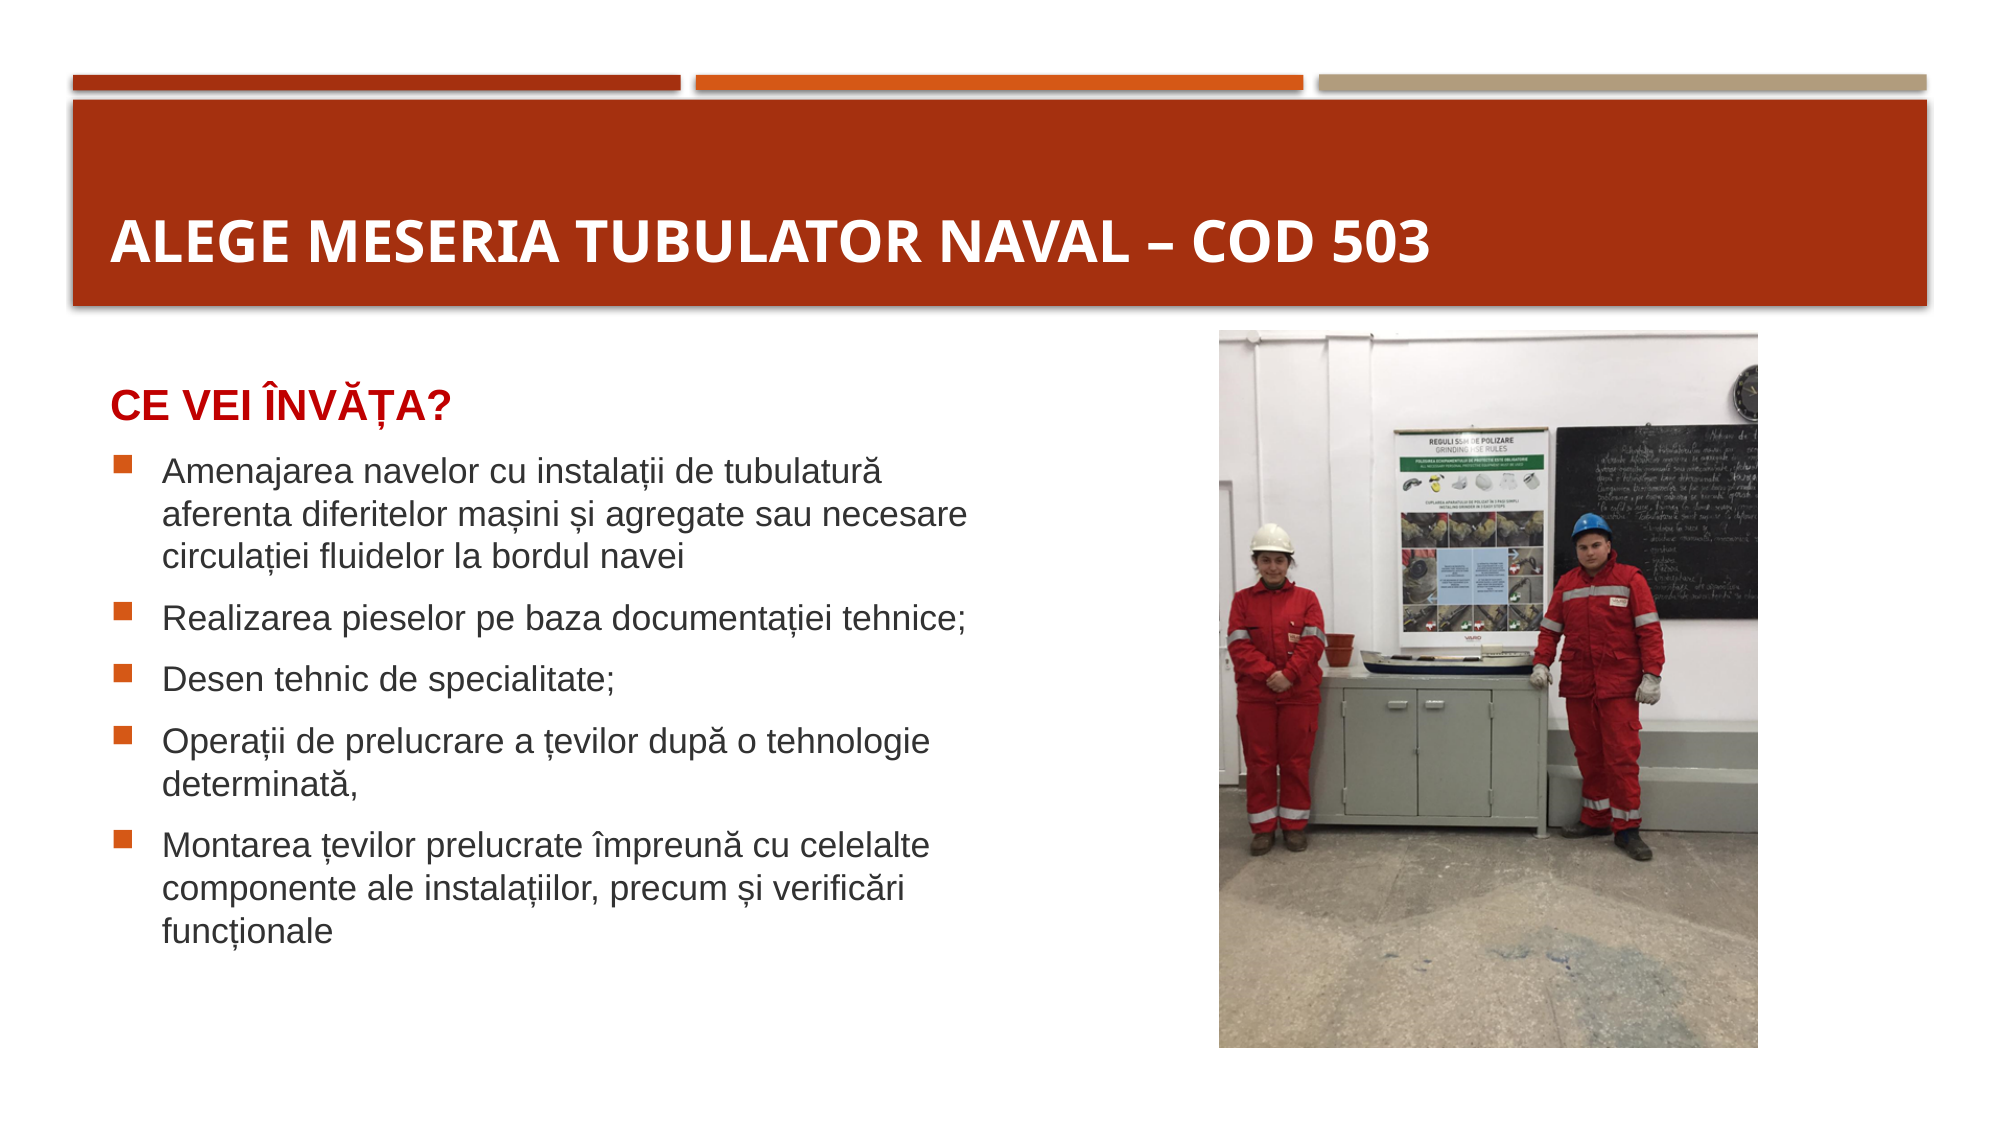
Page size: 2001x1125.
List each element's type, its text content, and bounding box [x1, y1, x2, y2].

list CE VEI ÎNVĂȚA? Amenajarea navelor cu instalații de tubulatură aferenta diferitelor mașini și agregate sau necesare circulației fluidelor la bordul navei Realizarea pieselor pe baza documentației tehnice; Desen tehnic de specialitate; Operații de prelucrare a țevilor după o tehnologie determinată, Montarea țevilor prelucrate împreună cu celelalte componente ale instalațiilor, precum și verificări funcționale [95, 365, 985, 962]
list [1218, 330, 1758, 1048]
title ALEGE MESERIA TUBULATOR NAVAL – COD 503 [95, 119, 1905, 282]
